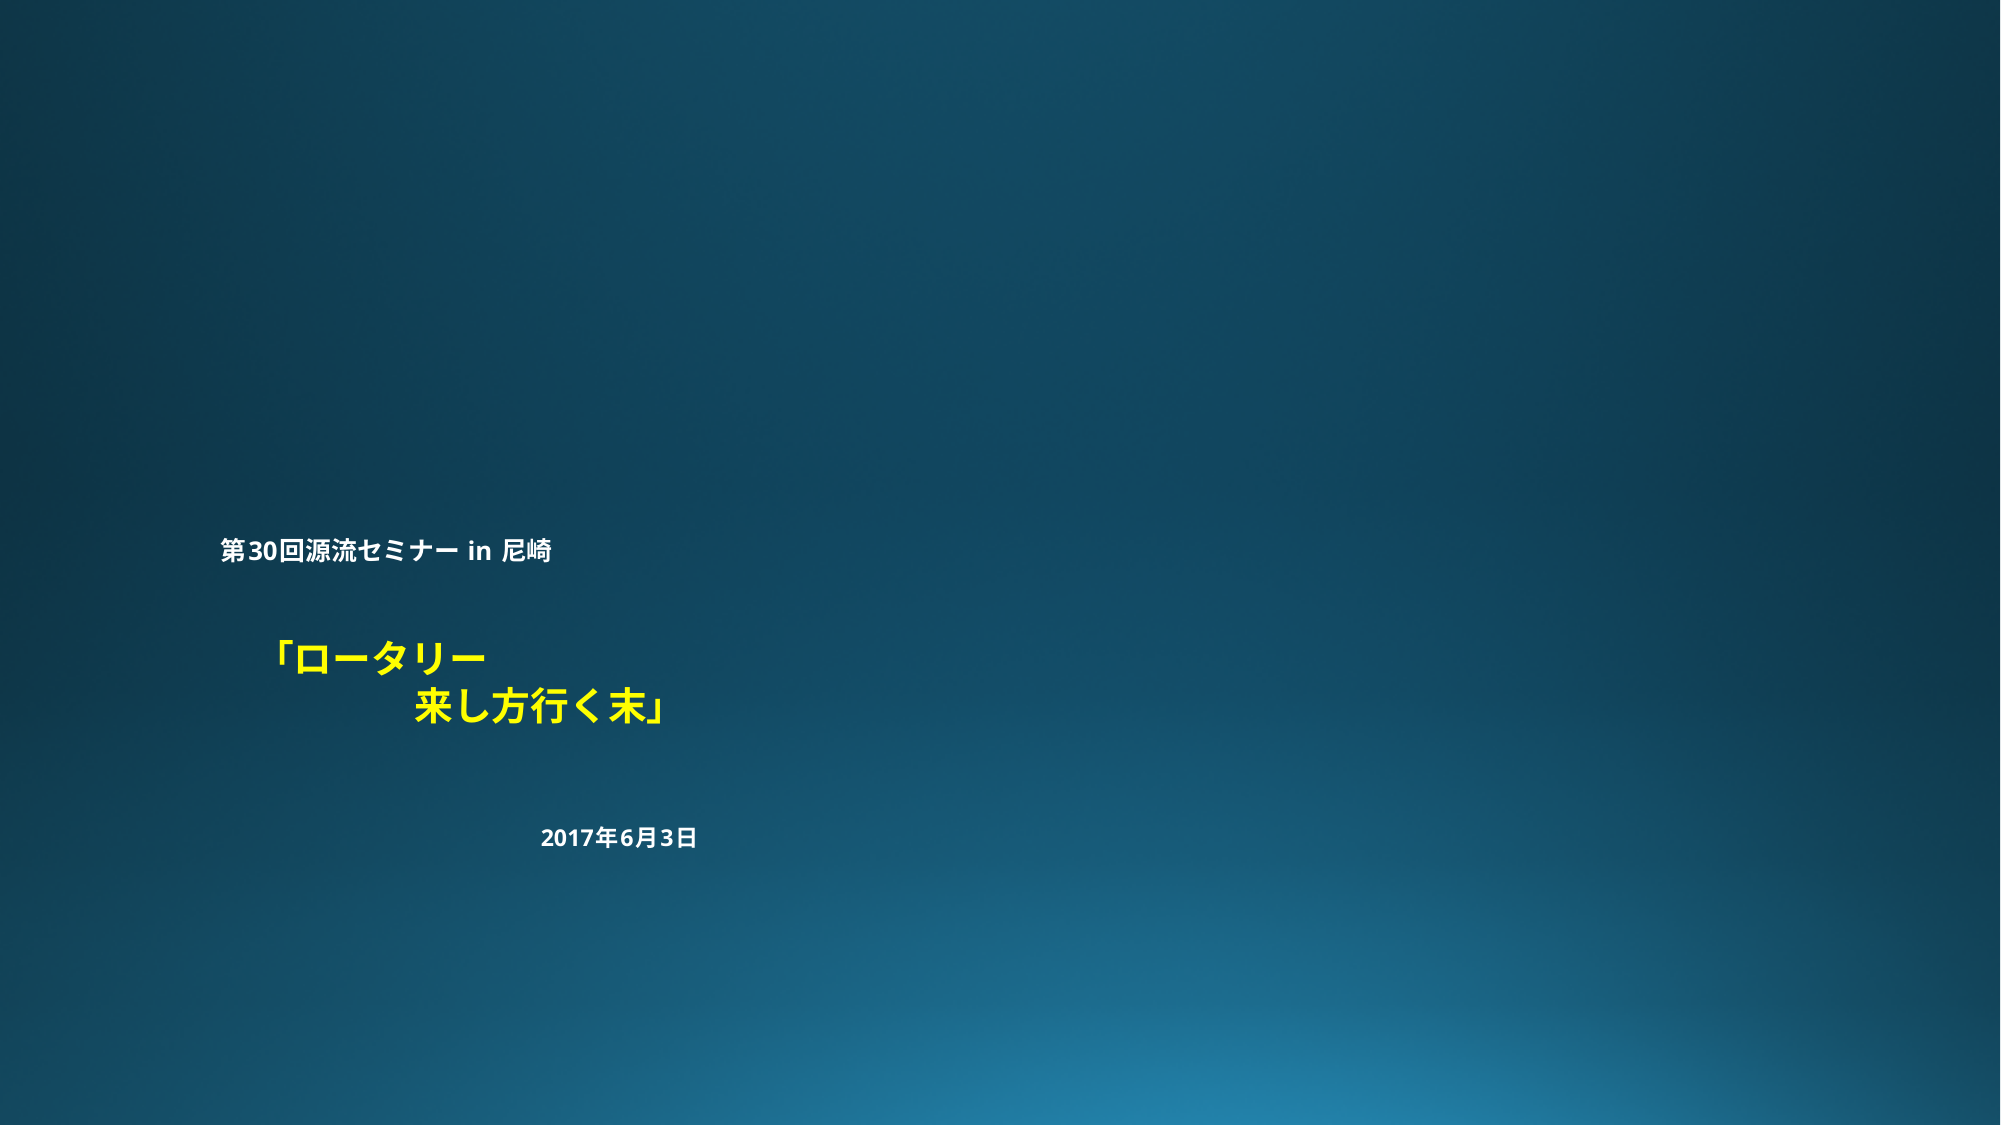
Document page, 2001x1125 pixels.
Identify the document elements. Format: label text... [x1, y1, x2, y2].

title 第30回源流セミナー in 尼崎 「ロータリー 来し方行く末」 2017年6月3日 [205, 523, 1856, 984]
picture [0, 0, 2001, 1125]
